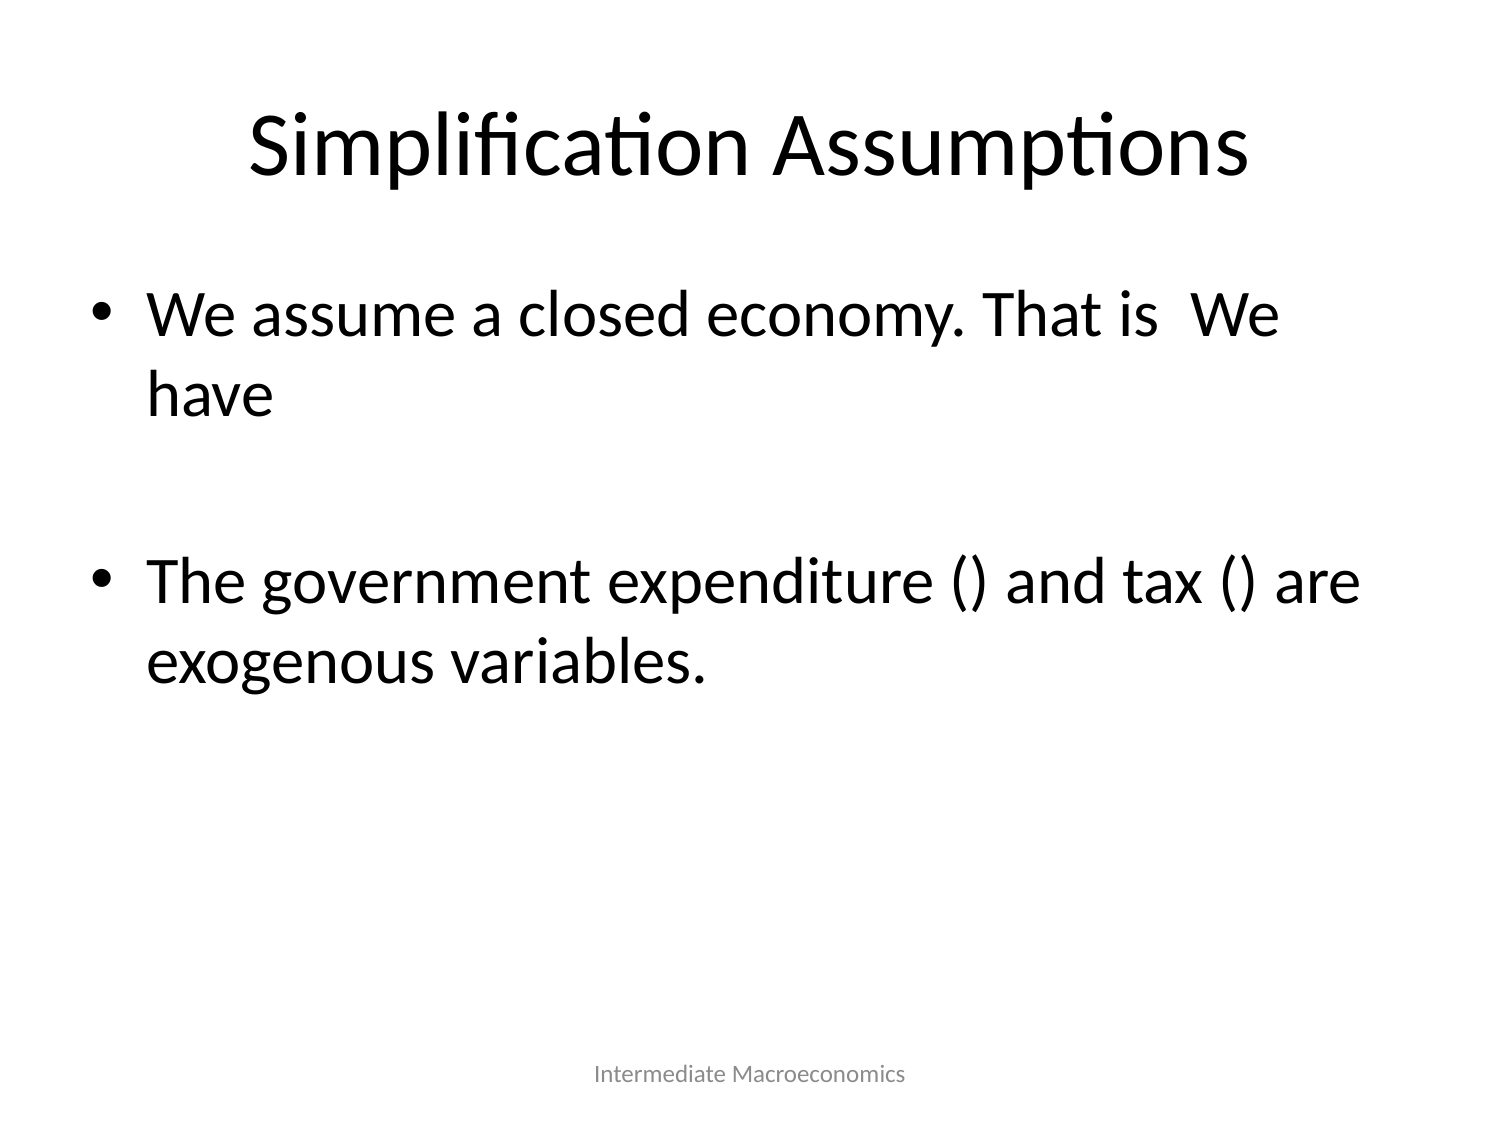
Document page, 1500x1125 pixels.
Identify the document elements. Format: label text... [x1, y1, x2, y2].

footer Intermediate Macroeconomics [512, 1042, 988, 1103]
title Simplification Assumptions [75, 45, 1425, 233]
